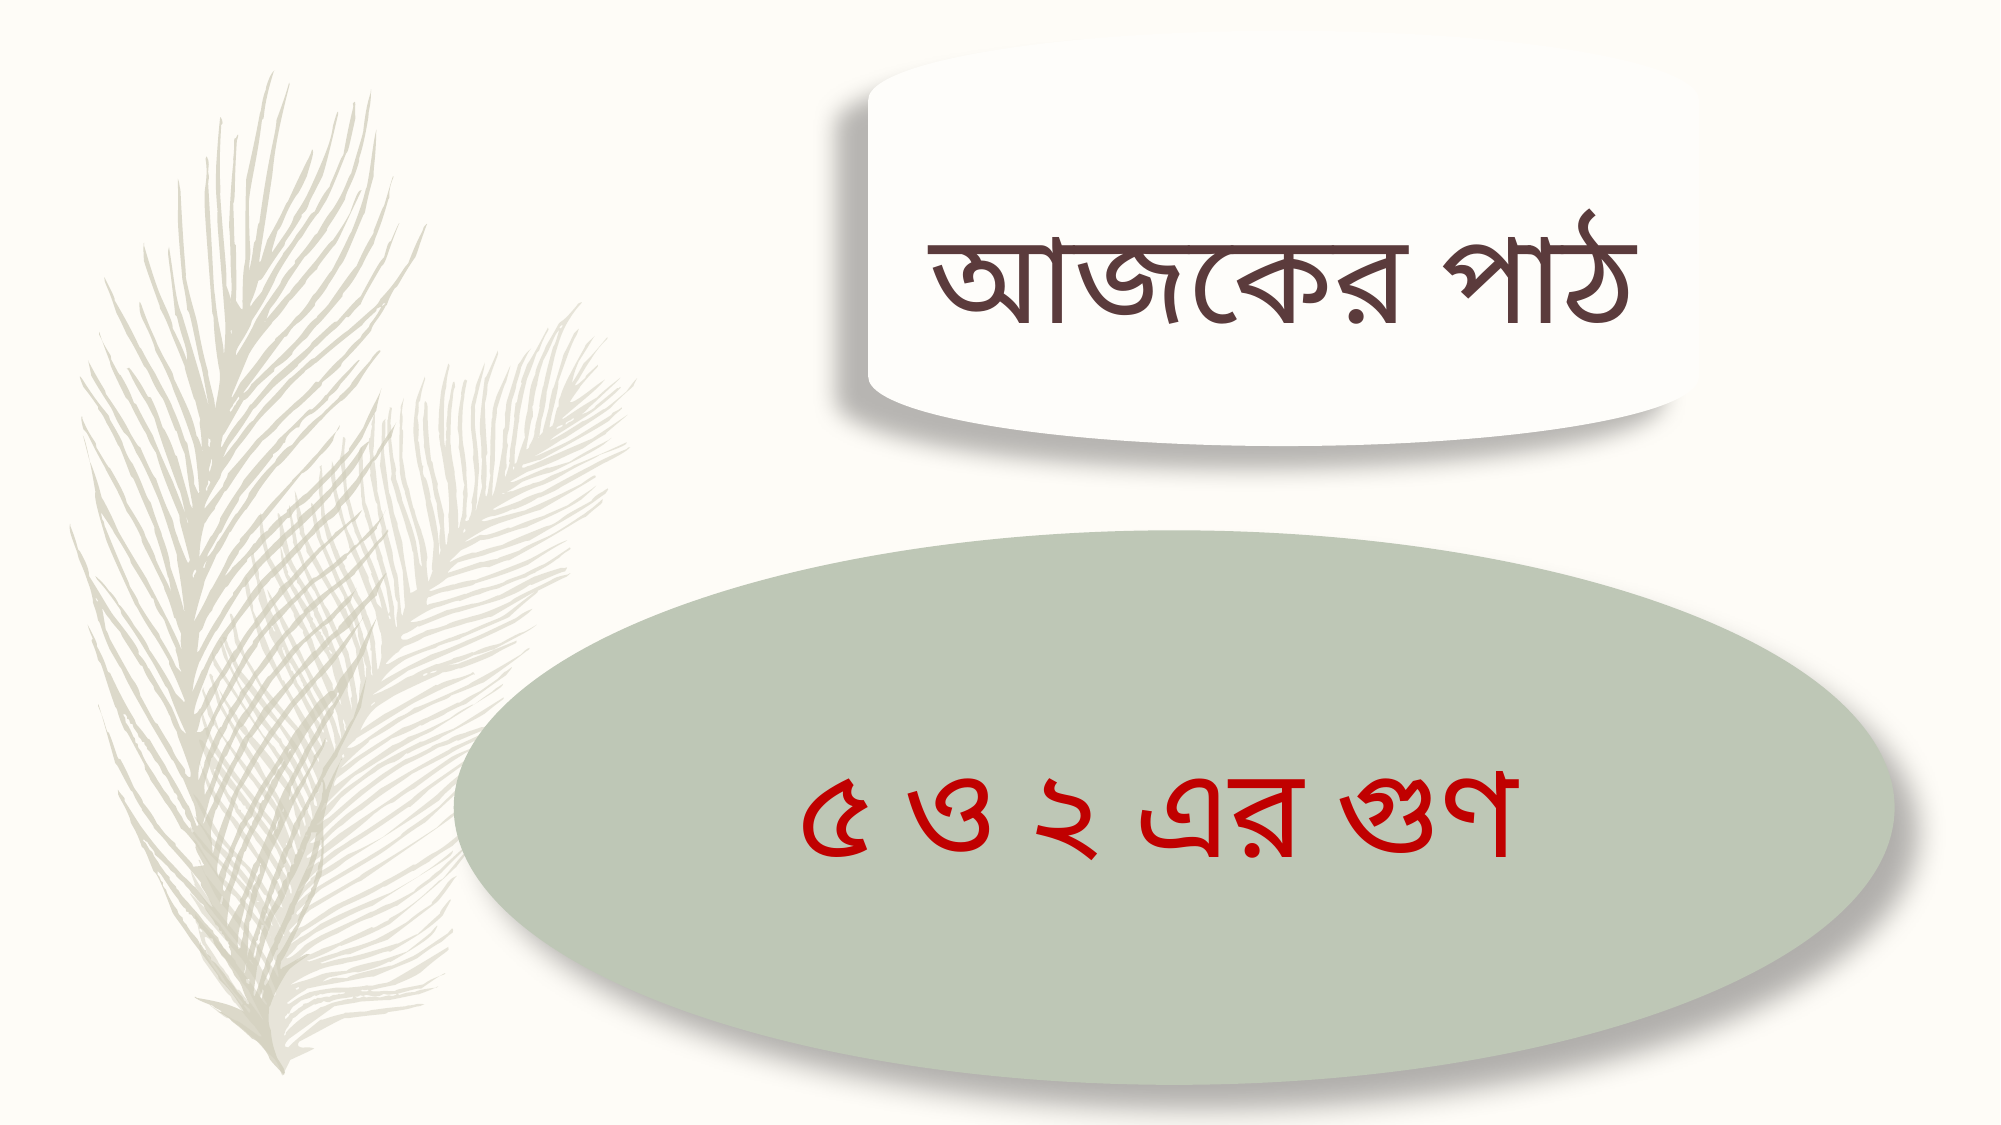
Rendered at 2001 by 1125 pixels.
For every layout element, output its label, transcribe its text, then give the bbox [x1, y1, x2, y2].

text_box ৫ ও ২ এর গুণ [452, 529, 1896, 1086]
text_box আজকের পাঠ [867, 29, 1701, 448]
